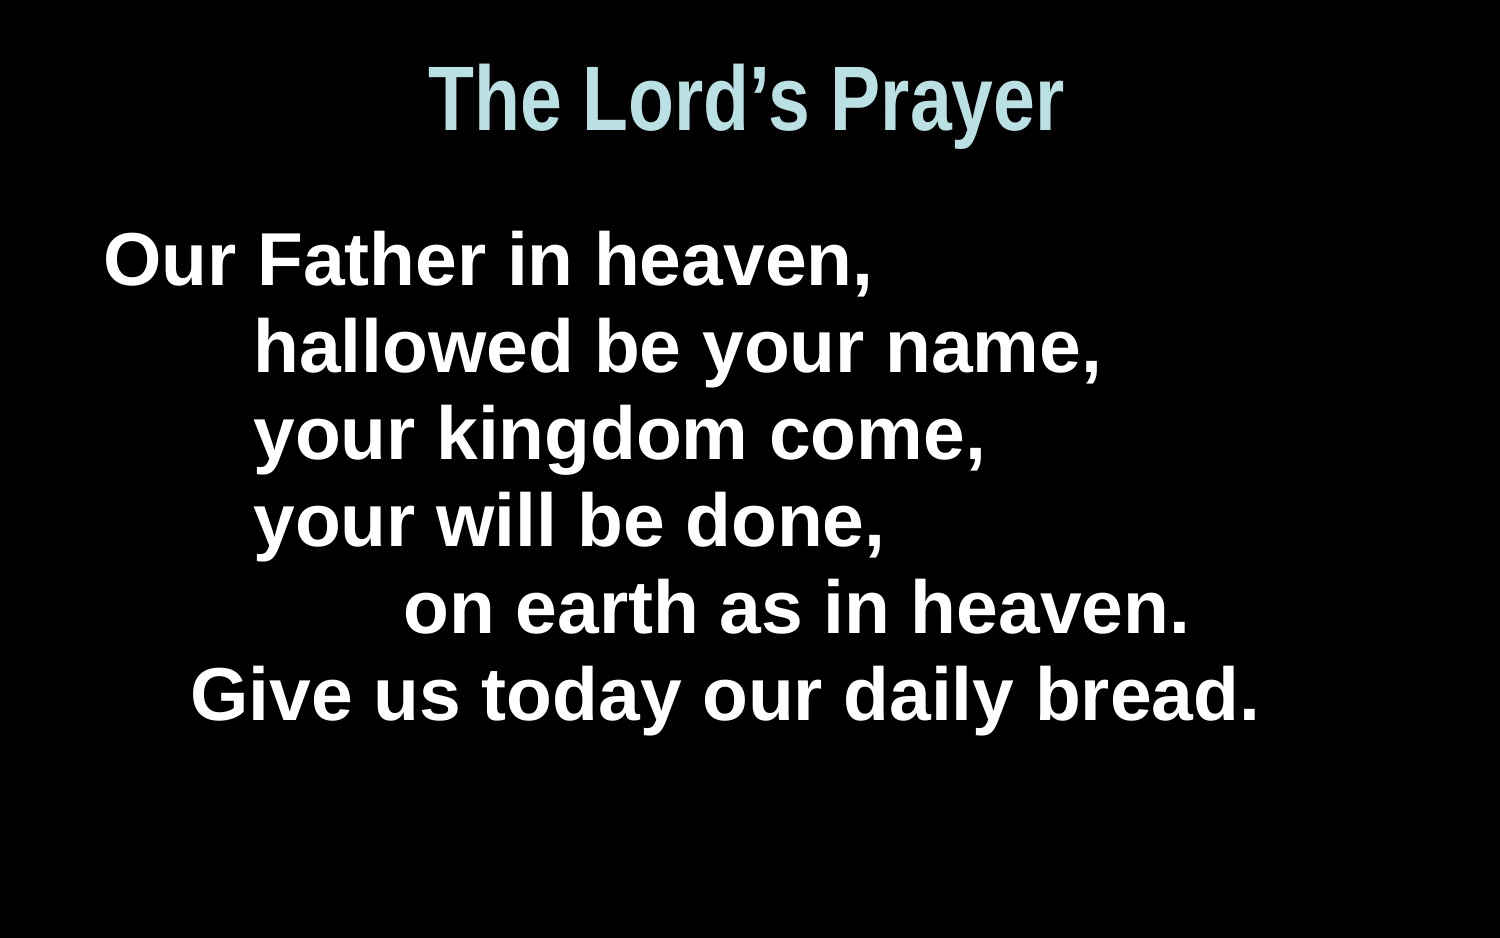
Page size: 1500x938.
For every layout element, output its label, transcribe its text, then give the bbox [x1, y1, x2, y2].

text_box Our Father in heaven, hallowed be your name, your kingdom come, your will be done, on earth as in heaven. Give us today our daily bread. [88, 220, 1364, 896]
text_box The Lord’s Prayer [109, 0, 1385, 188]
